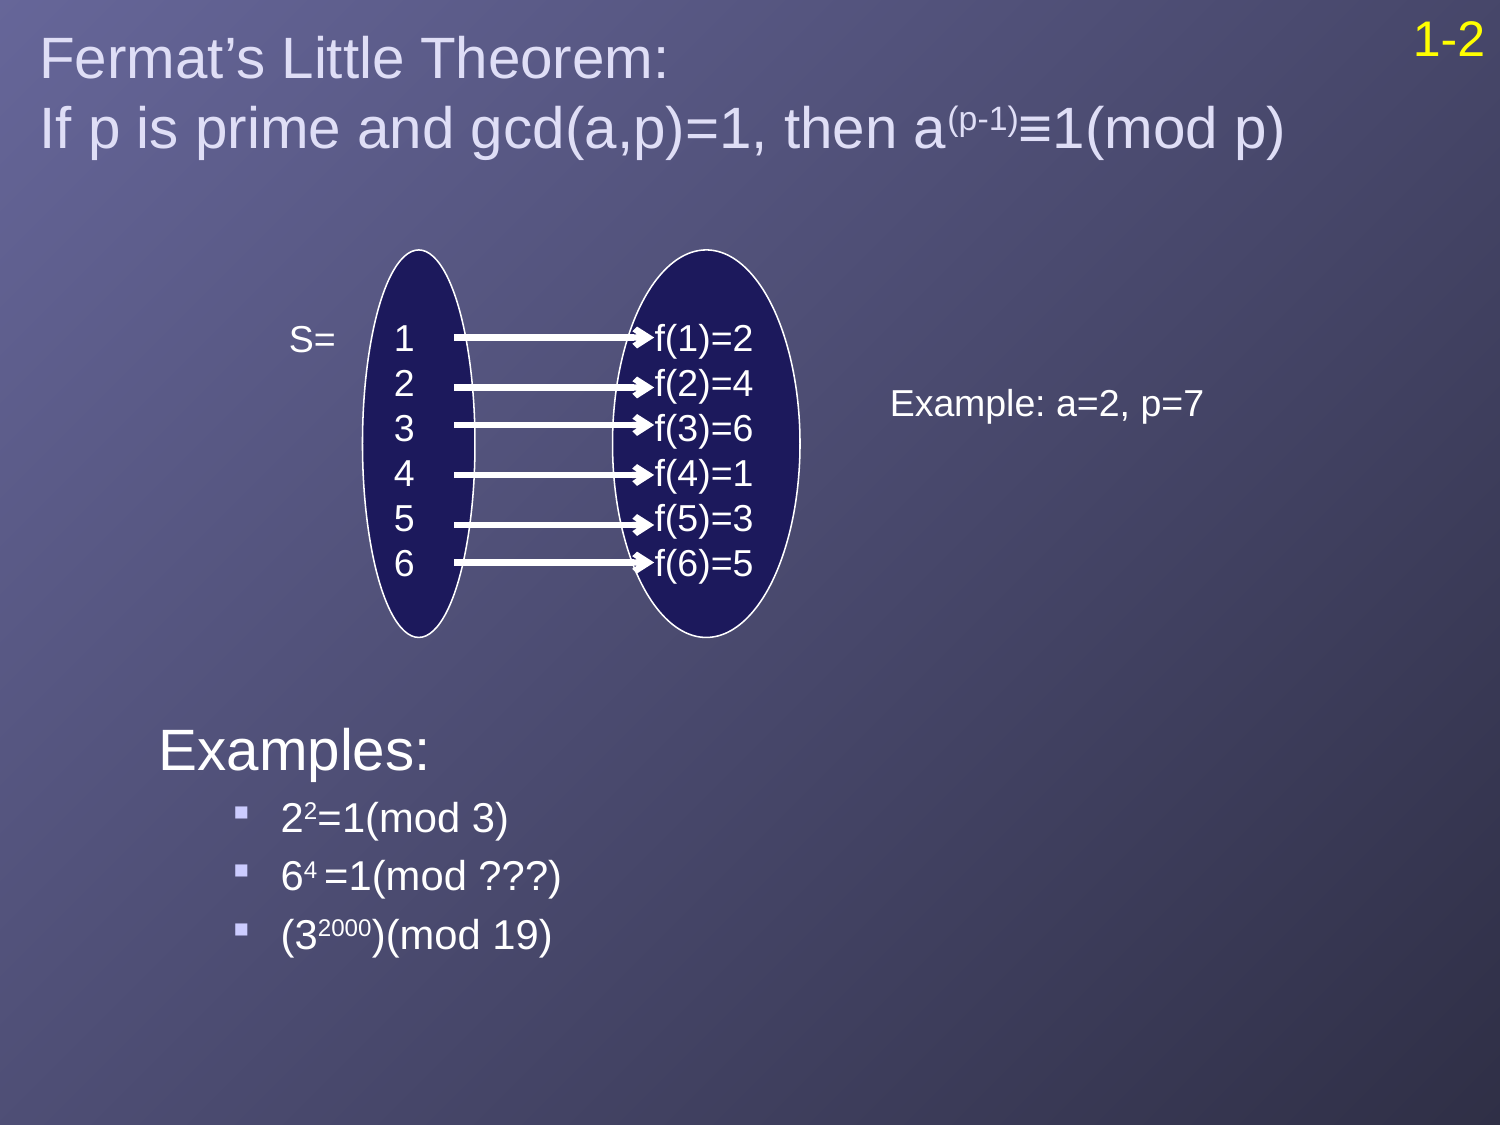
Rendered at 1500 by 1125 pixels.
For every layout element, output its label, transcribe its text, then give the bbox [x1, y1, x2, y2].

text_box 1 2 3 4 5 6 [362, 249, 448, 638]
list Examples: 22=1(mod 3) 64 =1(mod ???) (32000)(mod 19) [143, 704, 1357, 1074]
title Fermat’s Little Theorem: If p is prime and gcd(a,p)=1, then a(p-1)≡1(mod p) [24, 12, 1439, 163]
text_box S= [274, 307, 351, 367]
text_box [453, 249, 801, 638]
text_box Example: a=2, p=7 [874, 371, 1238, 432]
text_box 1-2 [1212, 0, 1500, 74]
